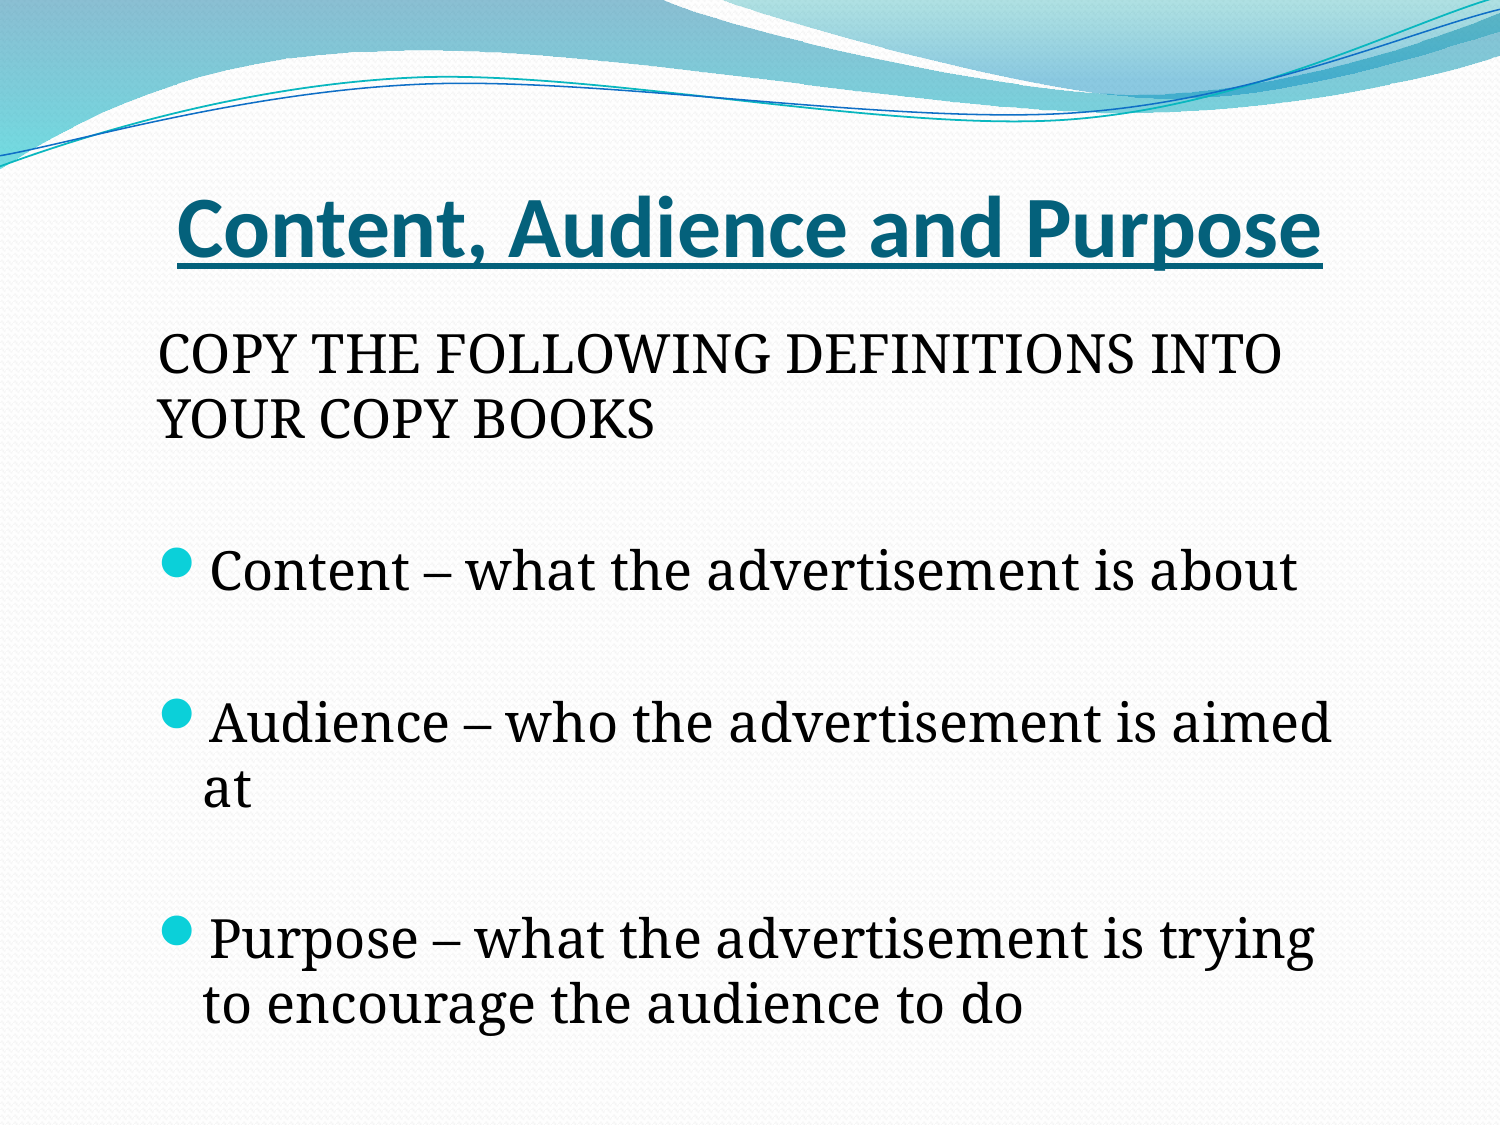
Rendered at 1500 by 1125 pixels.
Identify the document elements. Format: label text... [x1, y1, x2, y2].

title Content, Audience and Purpose [75, 87, 1425, 275]
list COPY THE FOLLOWING DEFINITIONS INTO YOUR COPY BOOKS Content – what the advertisement is about Audience – who the advertisement is aimed at Purpose – what the advertisement is trying to encourage the audience to do [143, 312, 1359, 1075]
